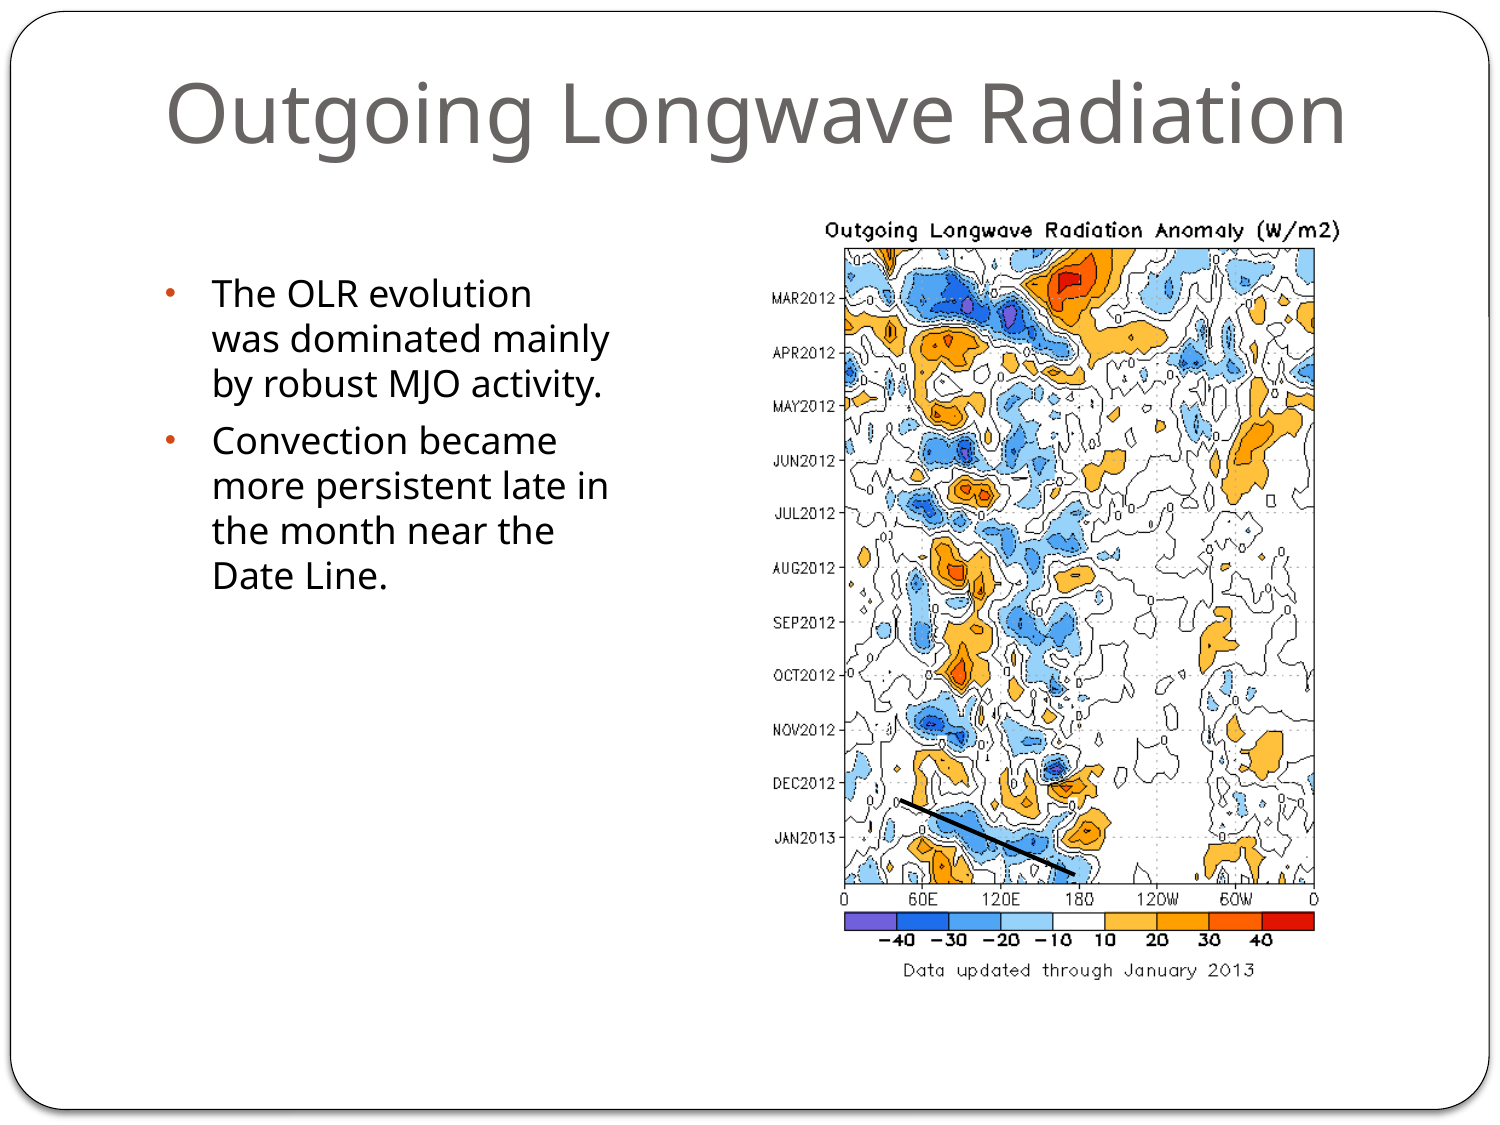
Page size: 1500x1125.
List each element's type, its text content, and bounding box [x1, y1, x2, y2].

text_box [899, 799, 1076, 876]
title Outgoing Longwave Radiation [150, 44, 1425, 175]
list The OLR evolution was dominated mainly by robust MJO activity. Convection became more persistent late in the month near the Date Line. [150, 262, 625, 1000]
picture [699, 163, 1426, 1094]
